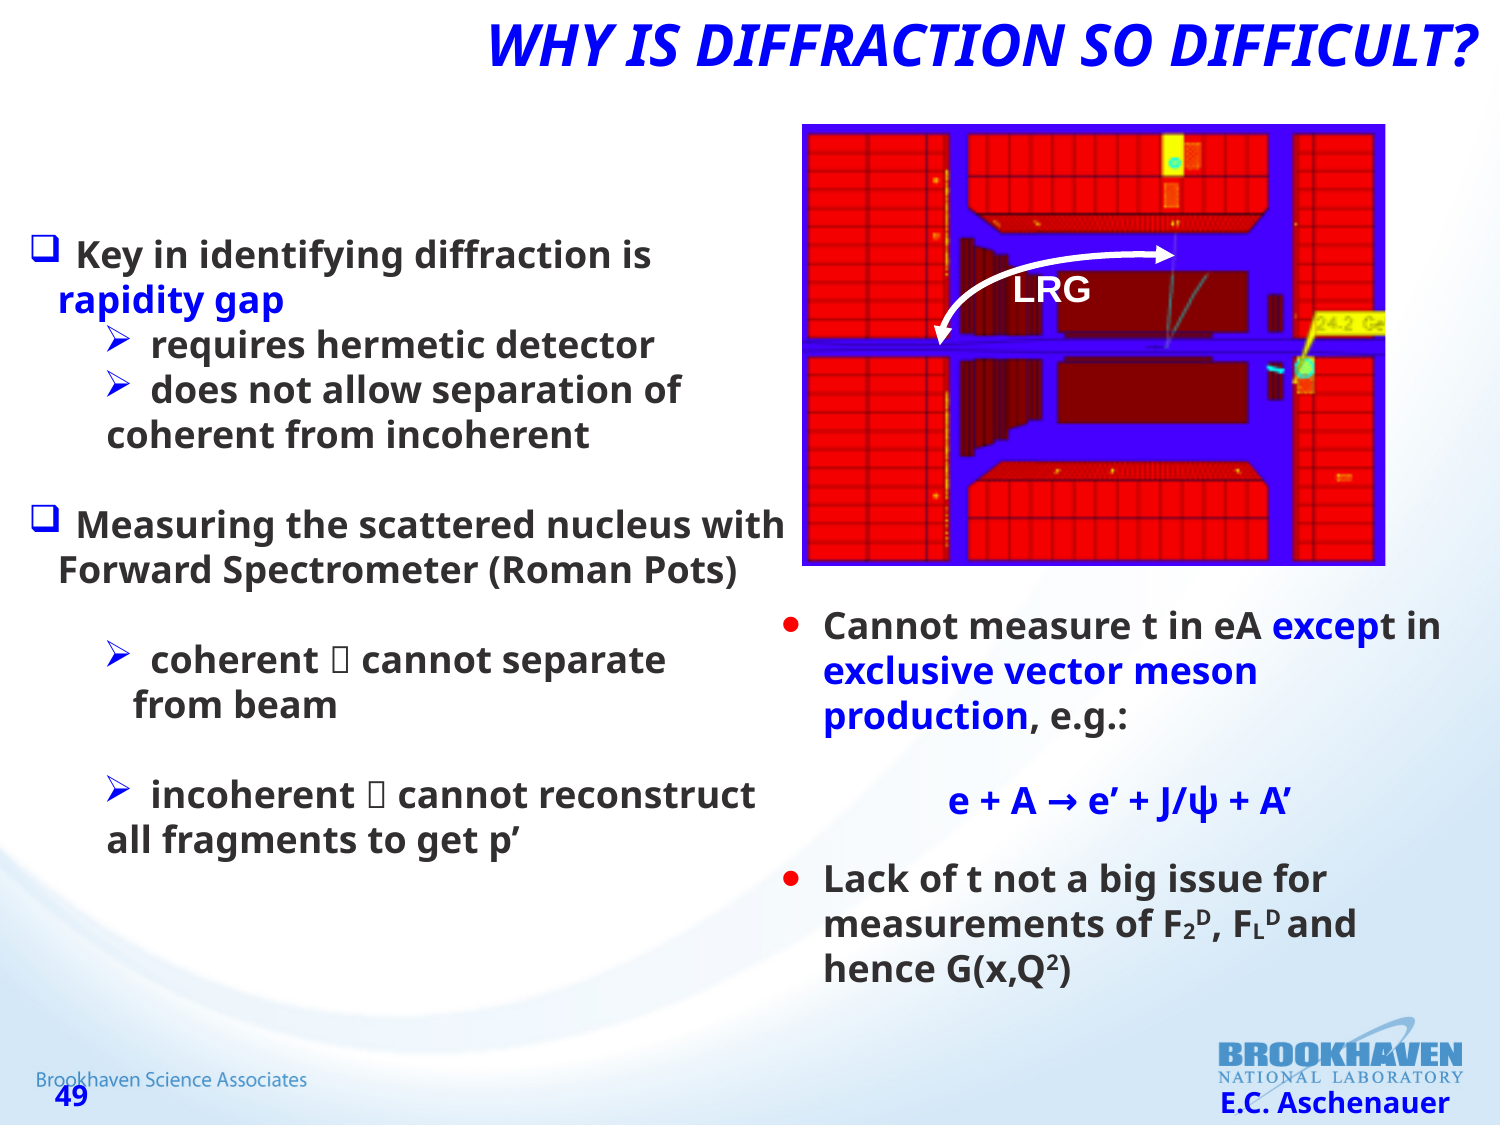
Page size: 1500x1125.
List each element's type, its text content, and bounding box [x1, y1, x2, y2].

text_box Key in identifying diffraction is rapidity gap requires hermetic detector does not allow separation of coherent from incoherent Measuring the scattered nucleus with Forward Spectrometer (Roman Pots) coherent  cannot separate from beam incoherent  cannot reconstruct all fragments to get p’ [13, 223, 802, 869]
text_box e + A → e’ + J/ψ + A’ [941, 777, 1299, 823]
slide_number 49 [3, 1064, 104, 1125]
slide_number E.C. Aschenauer [1204, 1063, 1481, 1125]
text_box Cannot measure t in eA except in exclusive vector meson production, e.g.: Lack of t not a big issue for measurements of F2D, FLD and hence G(x,Q2) [781, 602, 1465, 1007]
title Why Is Diffraction So Difficult? [124, 0, 1500, 101]
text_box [801, 124, 1386, 566]
picture [0, 1, 1500, 1125]
